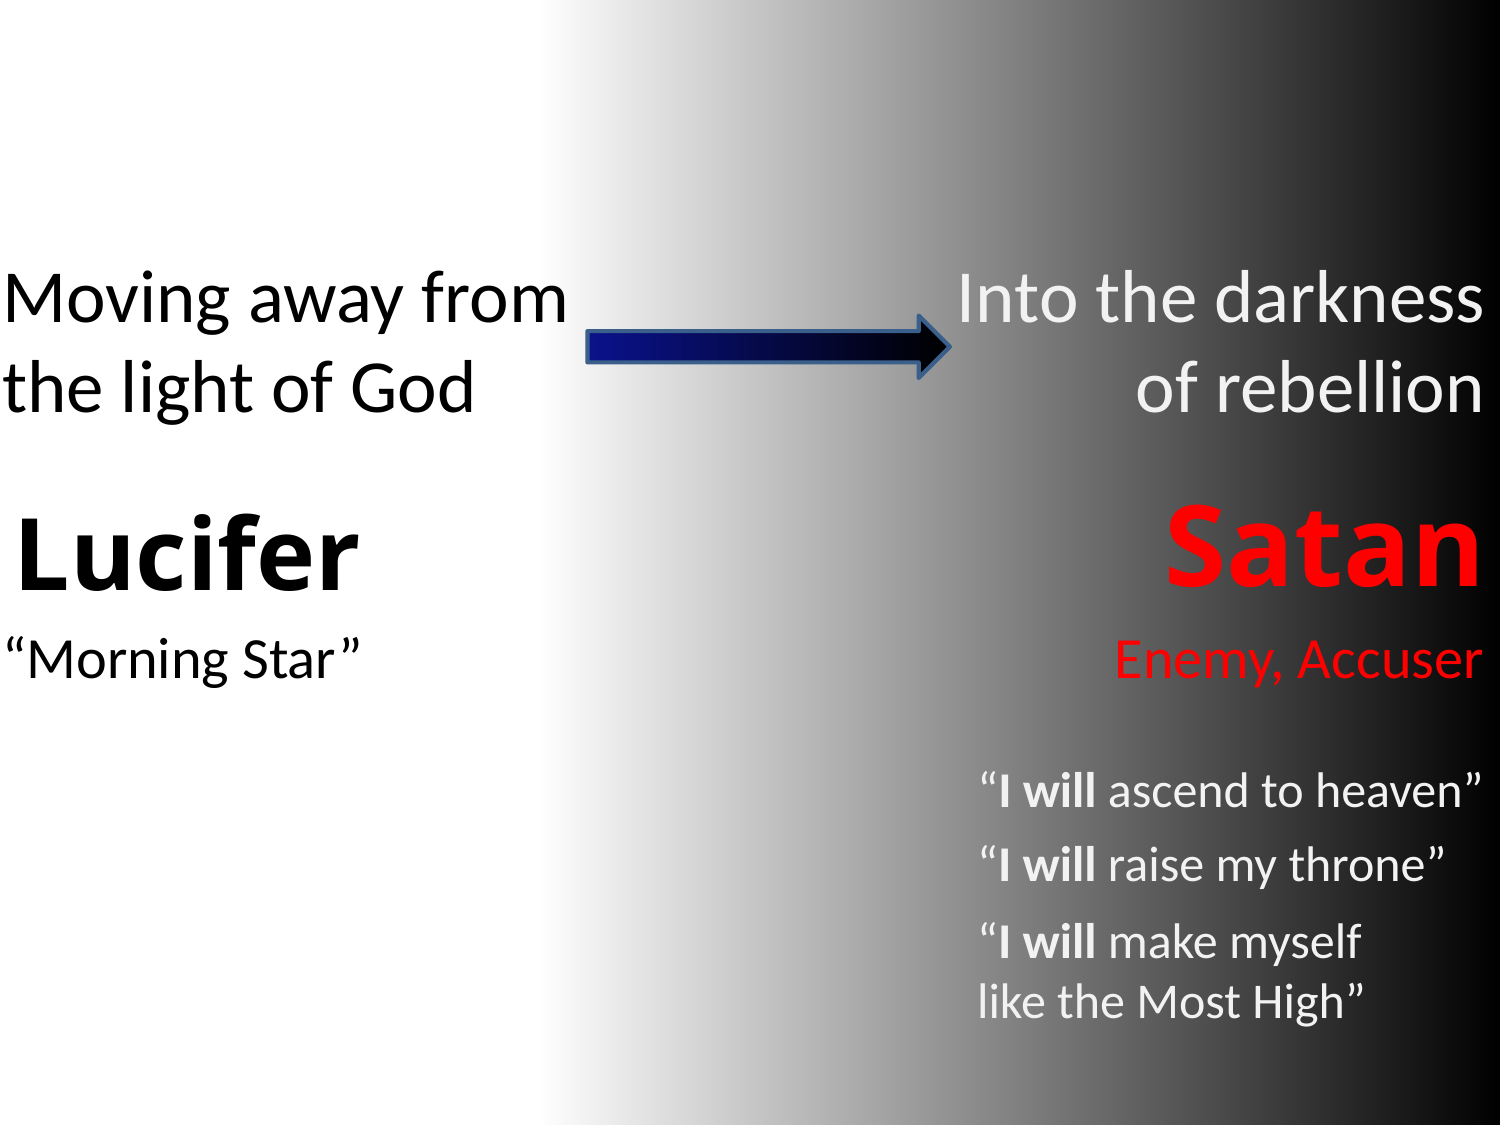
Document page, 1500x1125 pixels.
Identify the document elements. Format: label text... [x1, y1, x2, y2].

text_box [0, 240, 1500, 438]
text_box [0, 482, 413, 699]
text_box “I will ascend to heaven” [962, 749, 1500, 825]
text_box “I will raise my throne” [962, 824, 1494, 899]
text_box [1099, 466, 1500, 699]
text_box “I will make myself like the Most High” [962, 901, 1413, 1036]
